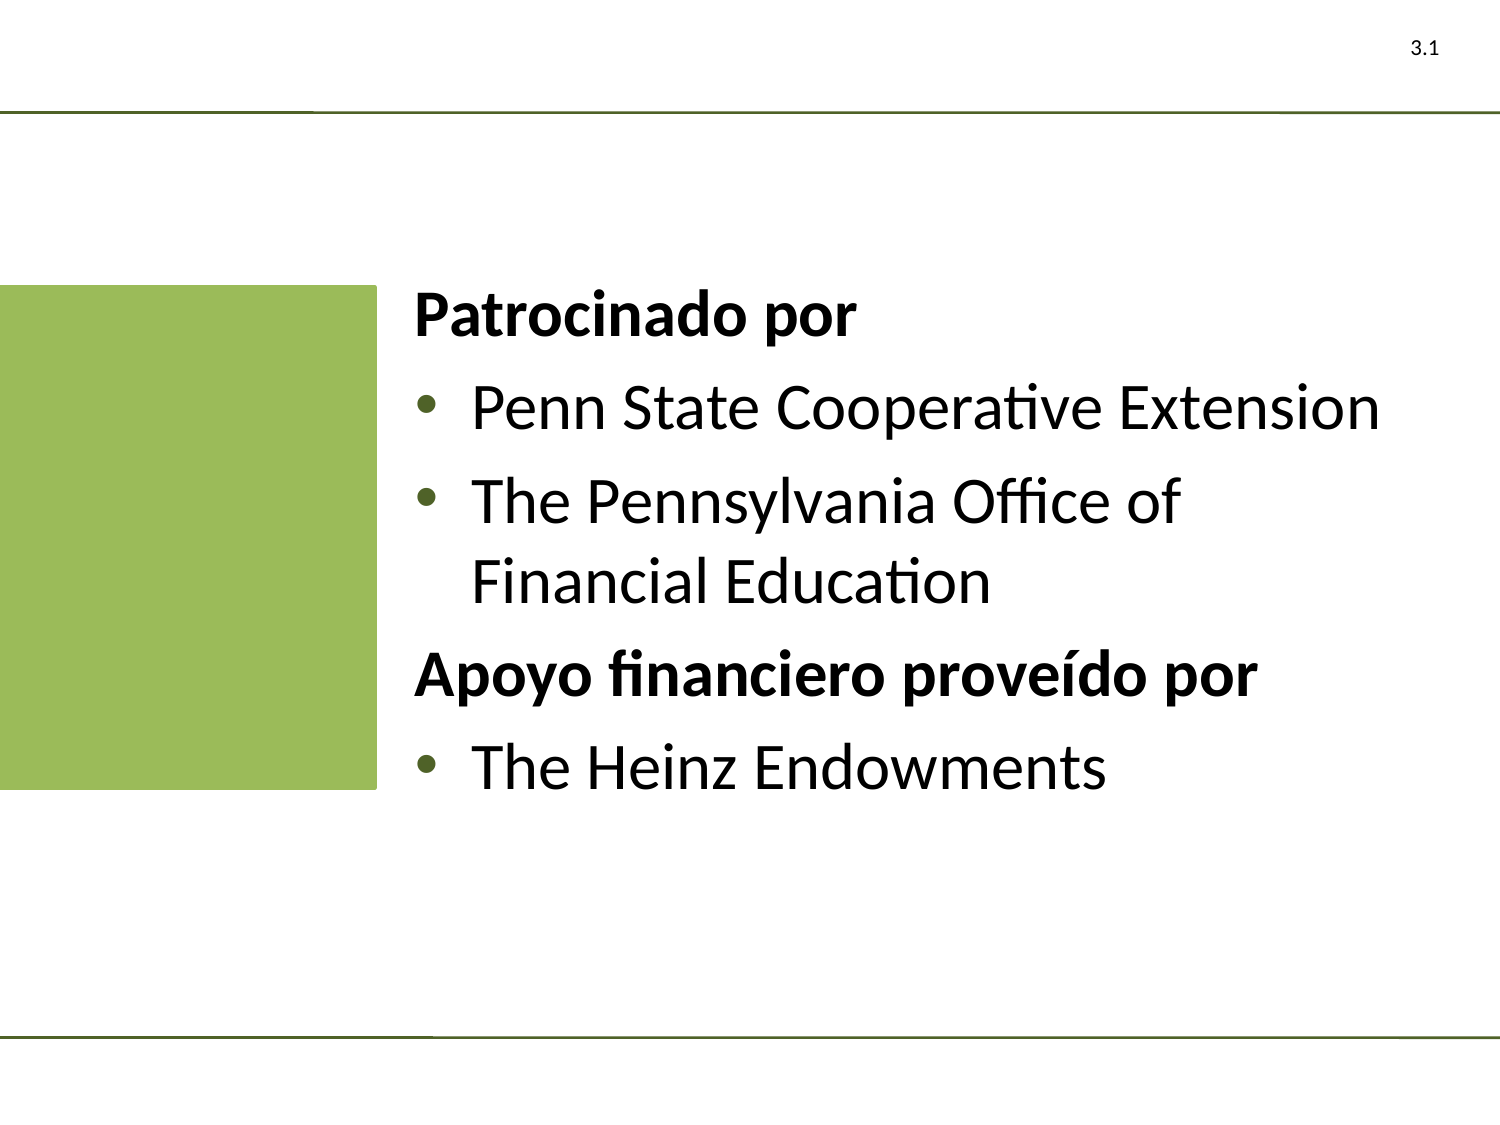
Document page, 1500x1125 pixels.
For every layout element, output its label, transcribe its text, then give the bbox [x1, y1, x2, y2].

text_box [0, 285, 377, 790]
list Patrocinado por Penn State Cooperative Extension The Pennsylvania Office of Financial Education Apoyo financiero proveído por The Heinz Endowments [399, 262, 1425, 1005]
text_box 3.1 [1387, 24, 1463, 68]
